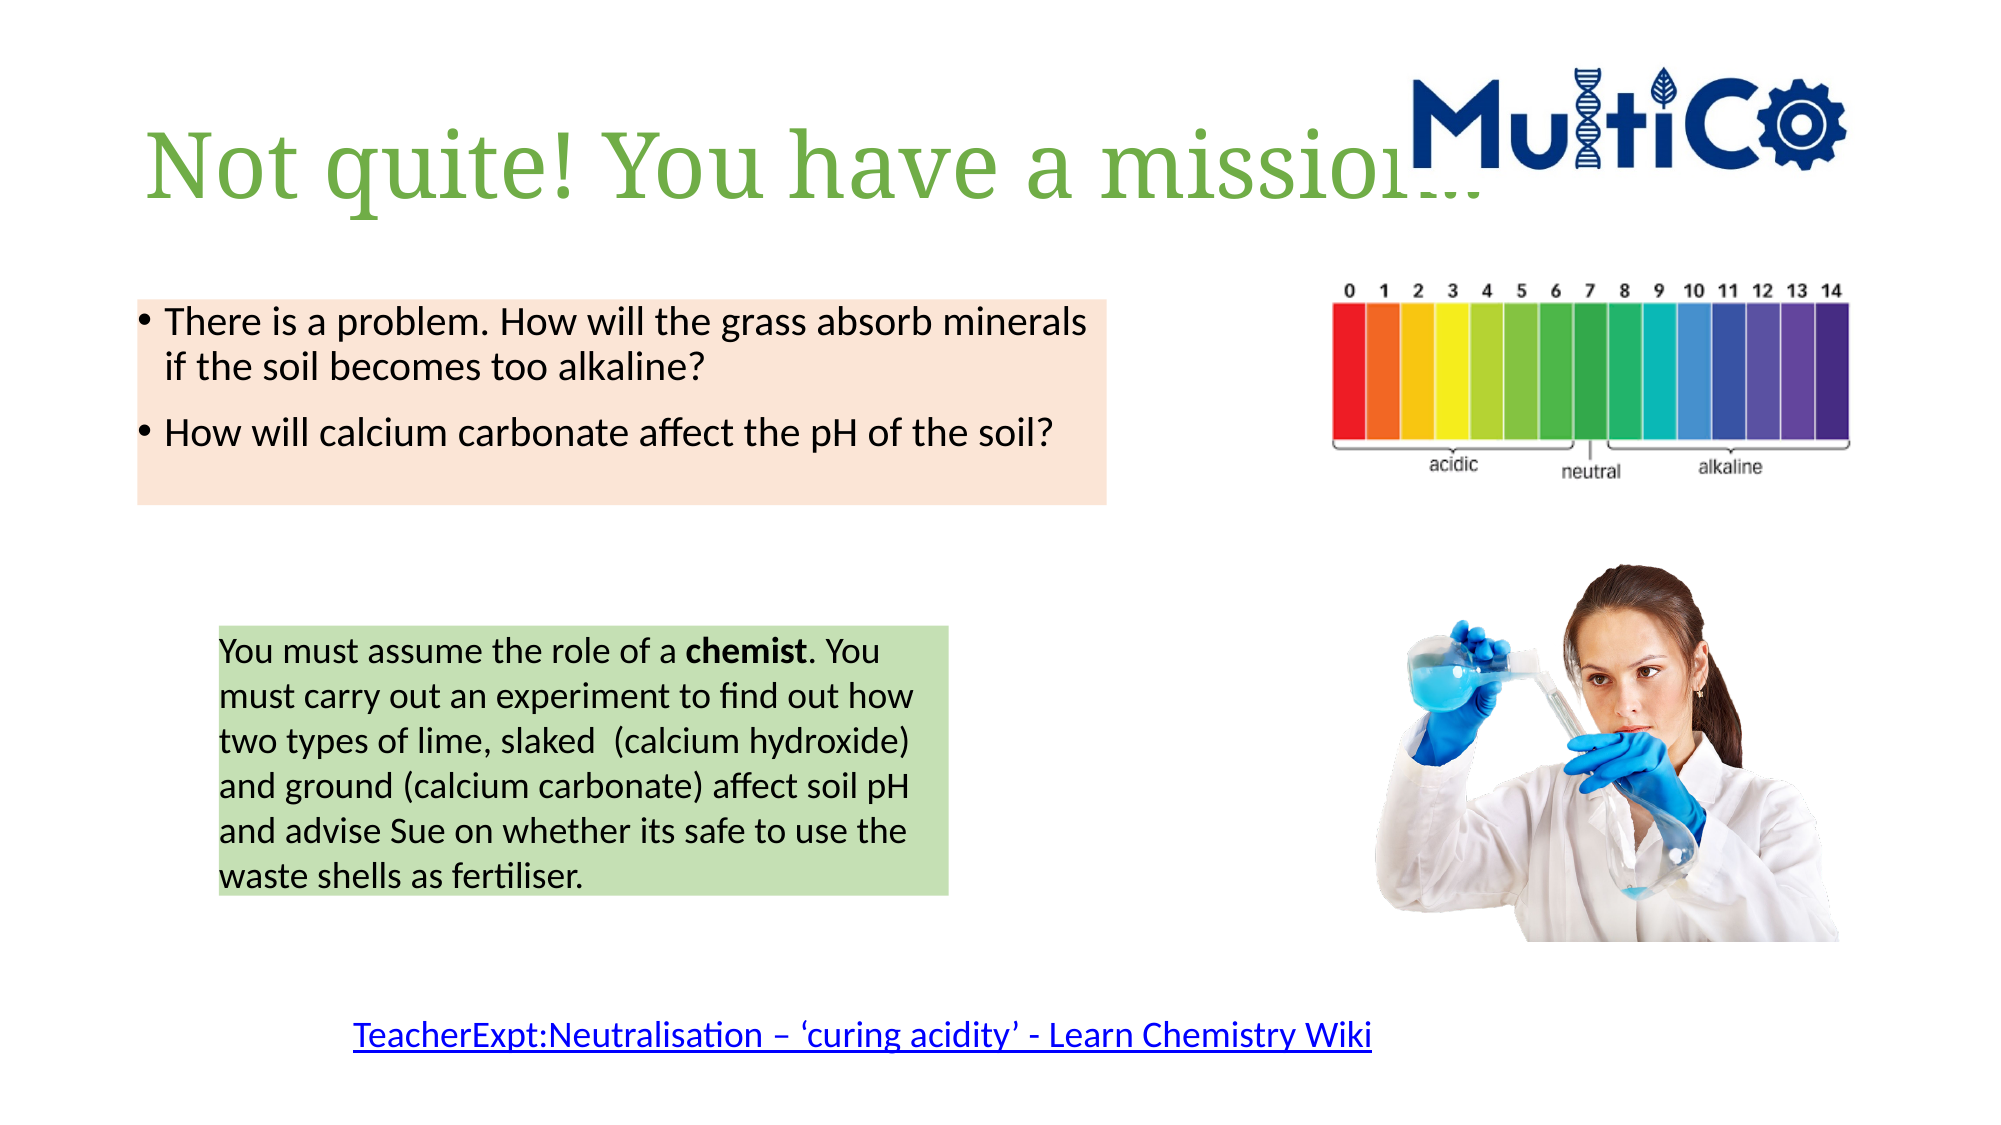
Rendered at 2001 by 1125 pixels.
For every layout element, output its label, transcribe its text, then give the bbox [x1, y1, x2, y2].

picture [1331, 552, 1851, 943]
picture [1320, 265, 1863, 493]
title Not quite! You have a mission.. [136, 59, 1863, 278]
list There is a problem. How will the grass absorb minerals if the soil becomes too alkaline? How will calcium carbonate affect the pH of the soil? [136, 298, 1108, 506]
text_box You must assume the role of a chemist. You must carry out an experiment to find out how two types of lime, slaked (calcium hydroxide) and ground (calcium carbonate) affect soil pH and advise Sue on whether its safe to use the waste shells as fertiliser. [218, 625, 949, 896]
picture [1396, 45, 1863, 192]
text_box TeacherExpt:Neutralisation – ‘curing acidity’ - Learn Chemistry Wiki [345, 1002, 1381, 1063]
